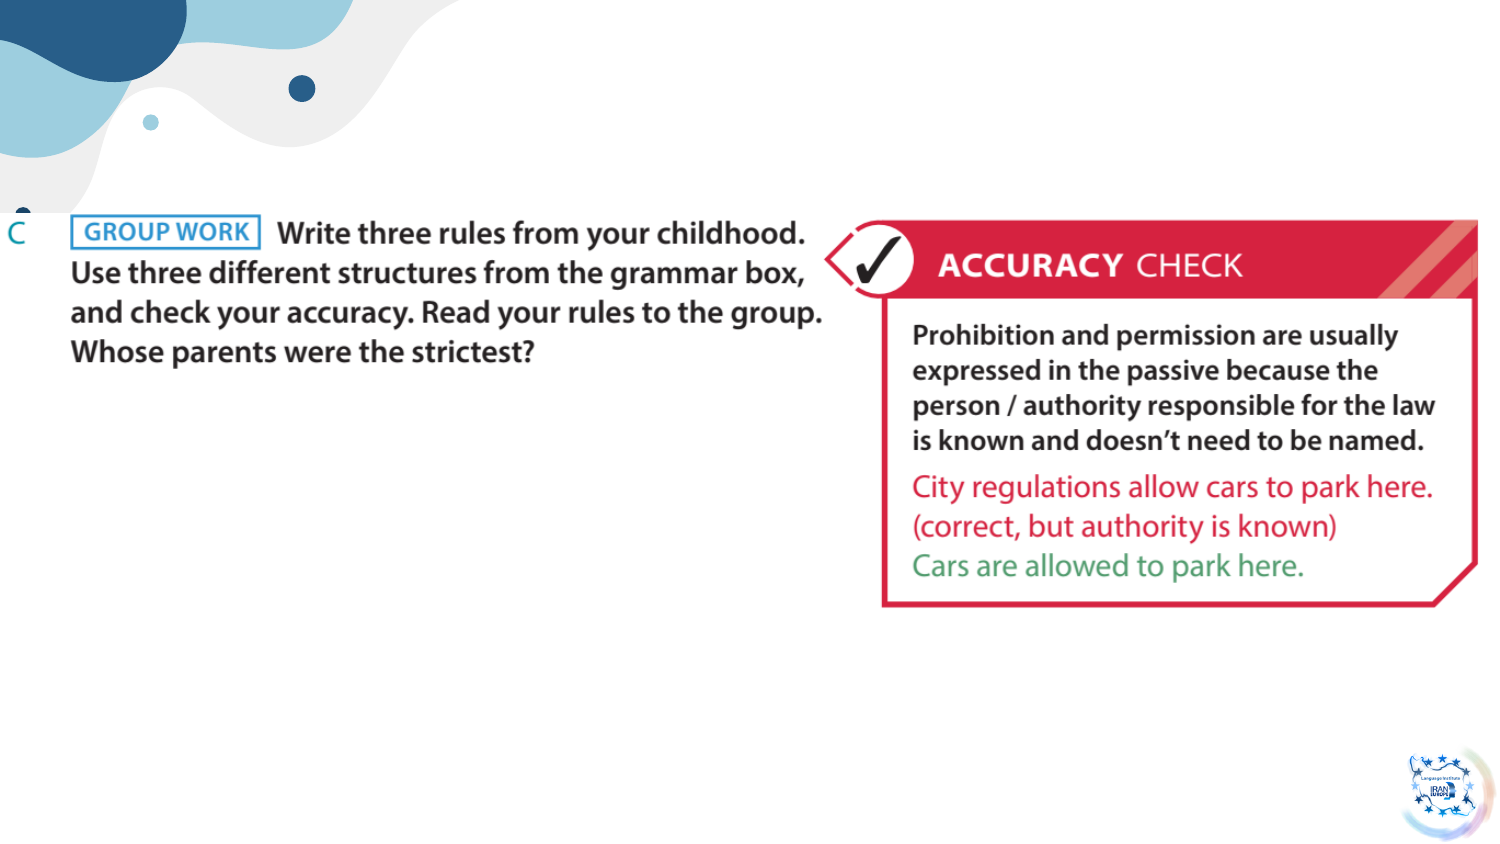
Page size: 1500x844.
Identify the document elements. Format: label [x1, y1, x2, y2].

picture [1396, 742, 1500, 844]
picture [0, 213, 1500, 631]
